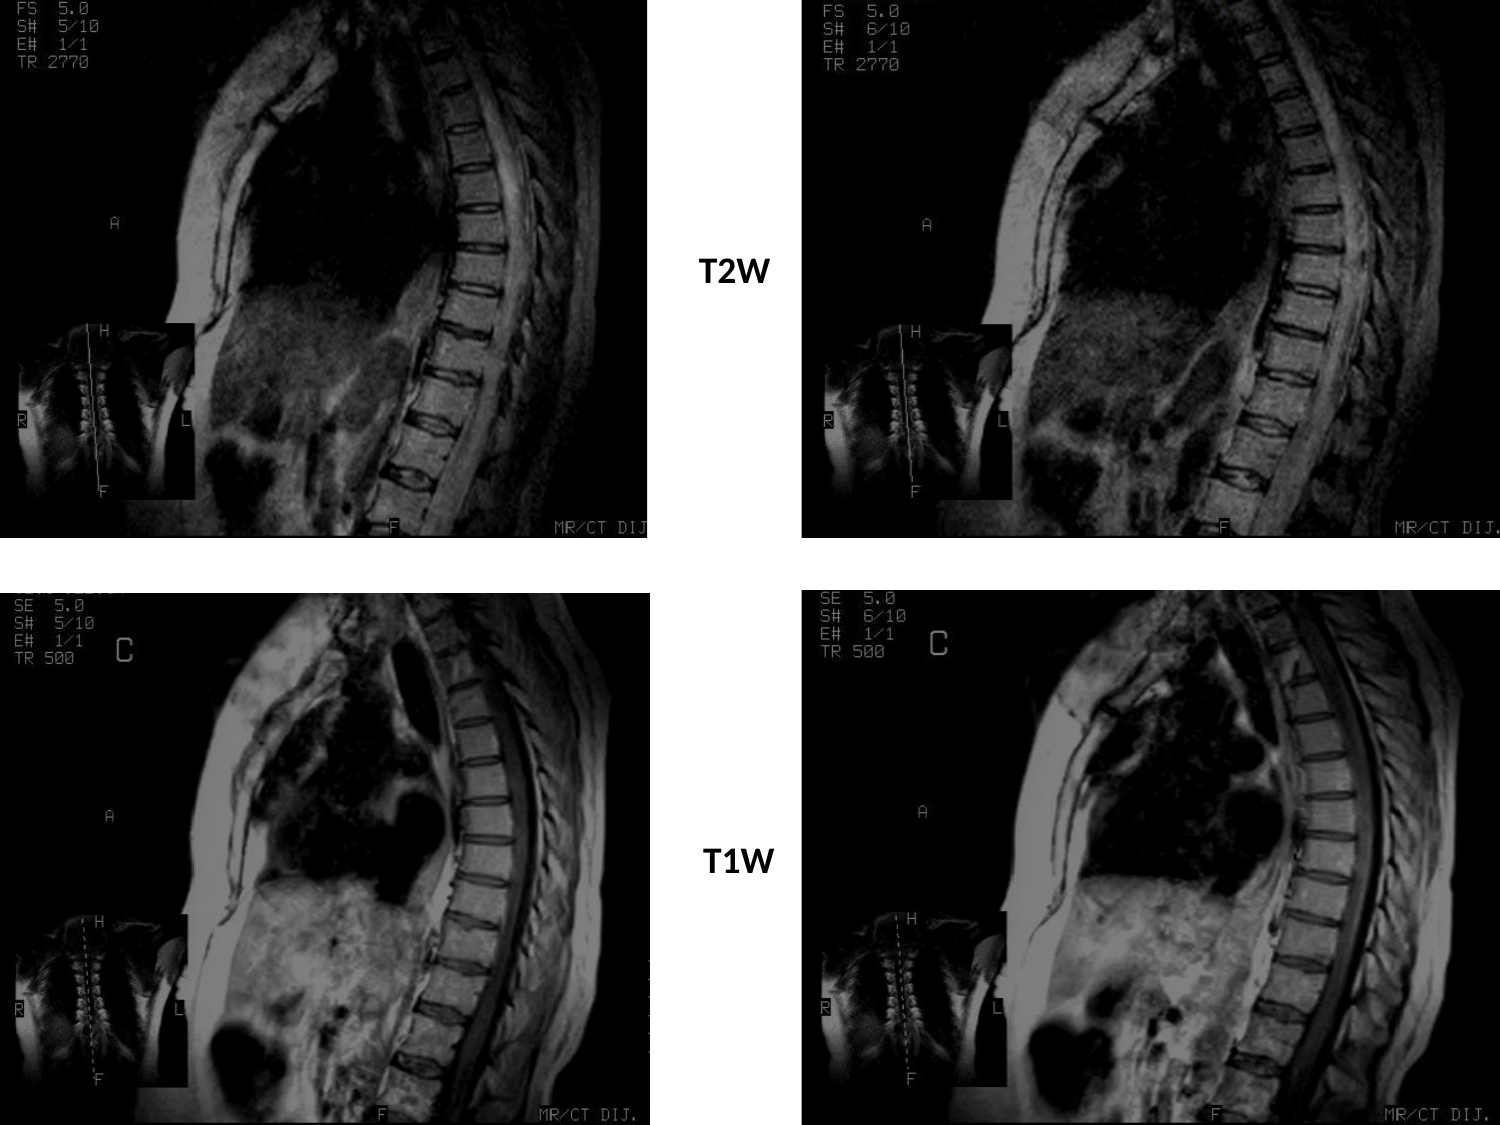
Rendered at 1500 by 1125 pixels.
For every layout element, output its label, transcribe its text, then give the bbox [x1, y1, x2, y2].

picture [0, 0, 1500, 1125]
text_box T2W [684, 238, 786, 299]
text_box T1W [688, 828, 790, 889]
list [0, 0, 648, 538]
